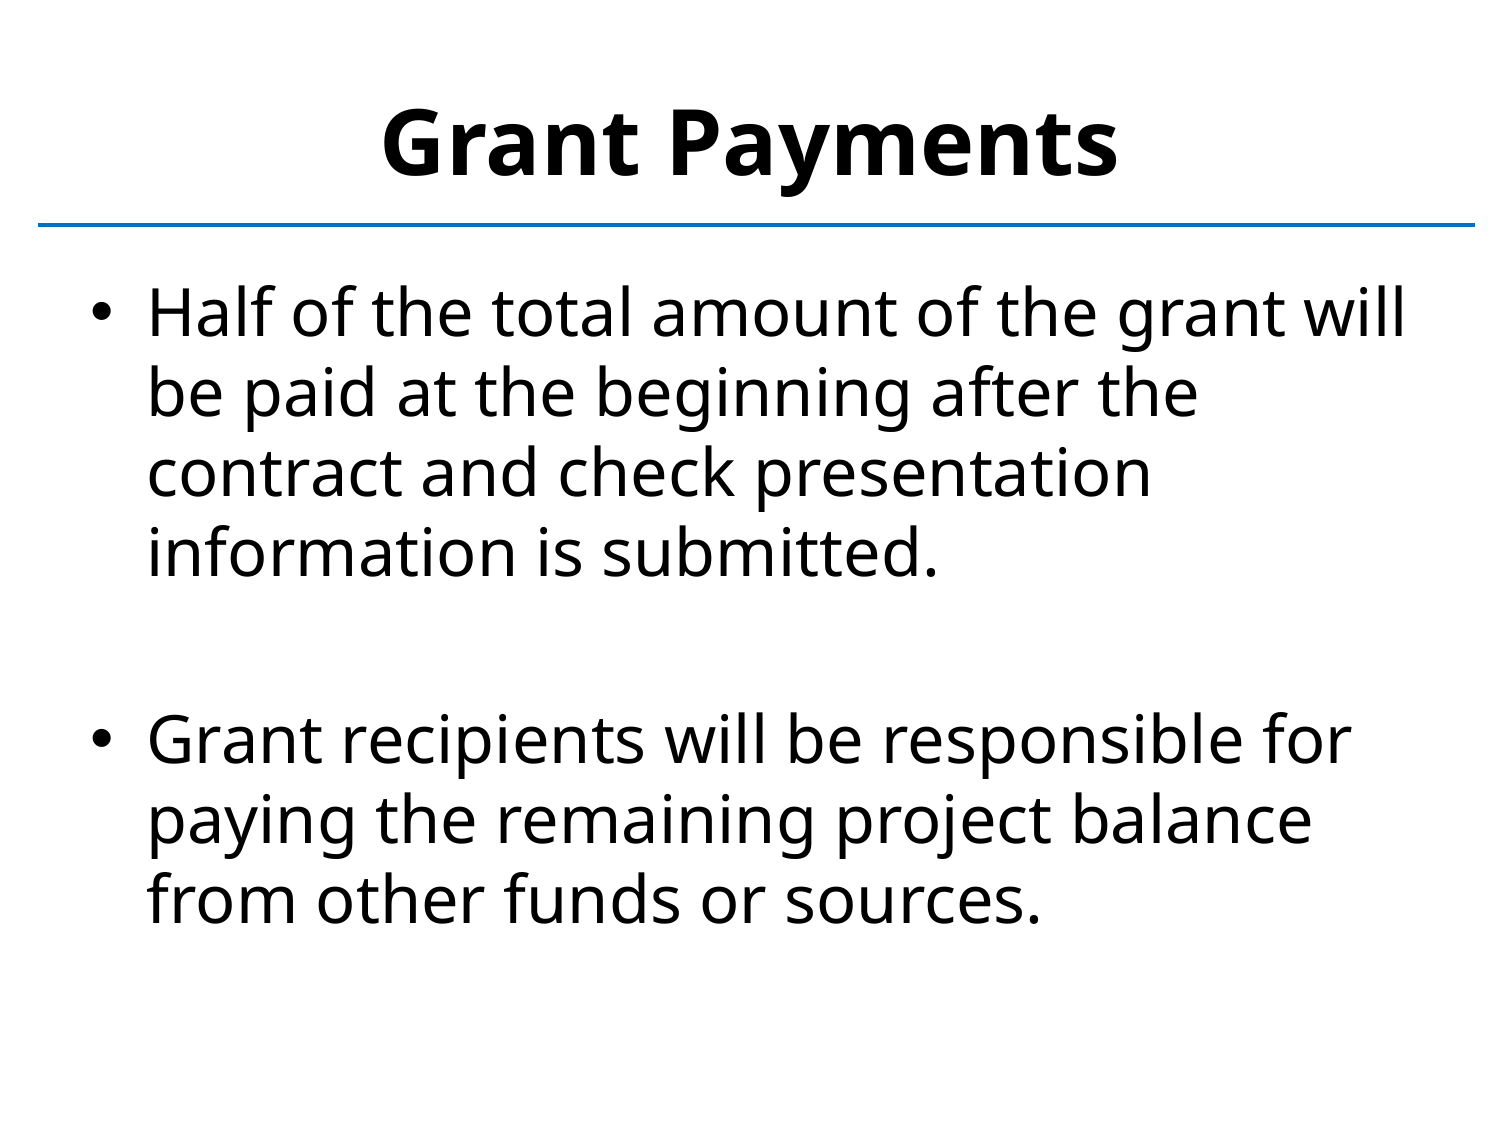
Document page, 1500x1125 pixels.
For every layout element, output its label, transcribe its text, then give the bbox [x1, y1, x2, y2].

list Half of the total amount of the grant will be paid at the beginning after the contract and check presentation information is submitted. Grant recipients will be responsible for paying the remaining project balance from other funds or sources. [75, 262, 1425, 1063]
title Grant Payments [75, 45, 1425, 223]
